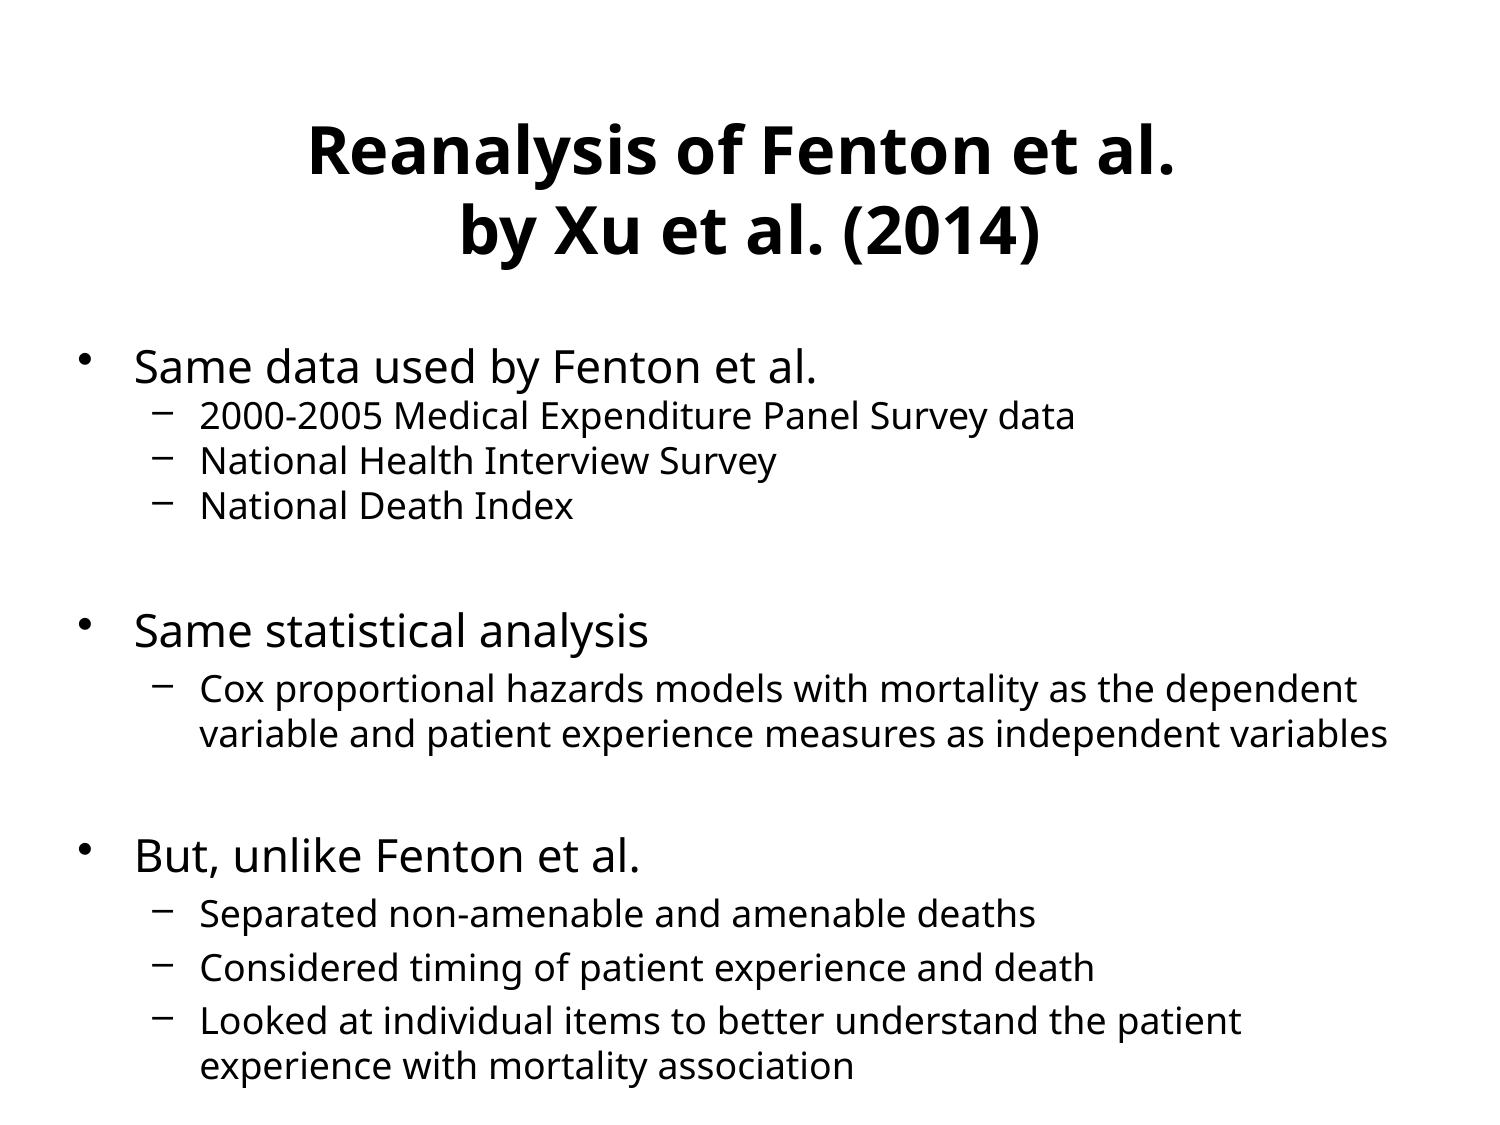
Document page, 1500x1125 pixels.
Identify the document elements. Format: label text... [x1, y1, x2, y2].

slide_number 8 [1209, 1024, 1500, 1103]
title Reanalysis of Fenton et al. by Xu et al. (2014) [0, 112, 1500, 263]
list Same data used by Fenton et al. 2000-2005 Medical Expenditure Panel Survey data National Health Interview Survey National Death Index Same statistical analysis Cox proportional hazards models with mortality as the dependent variable and patient experience measures as independent variables But, unlike Fenton et al. Separated non-amenable and amenable deaths Considered timing of patient experience and death Looked at individual items to better understand the patient experience with mortality association [62, 274, 1413, 988]
